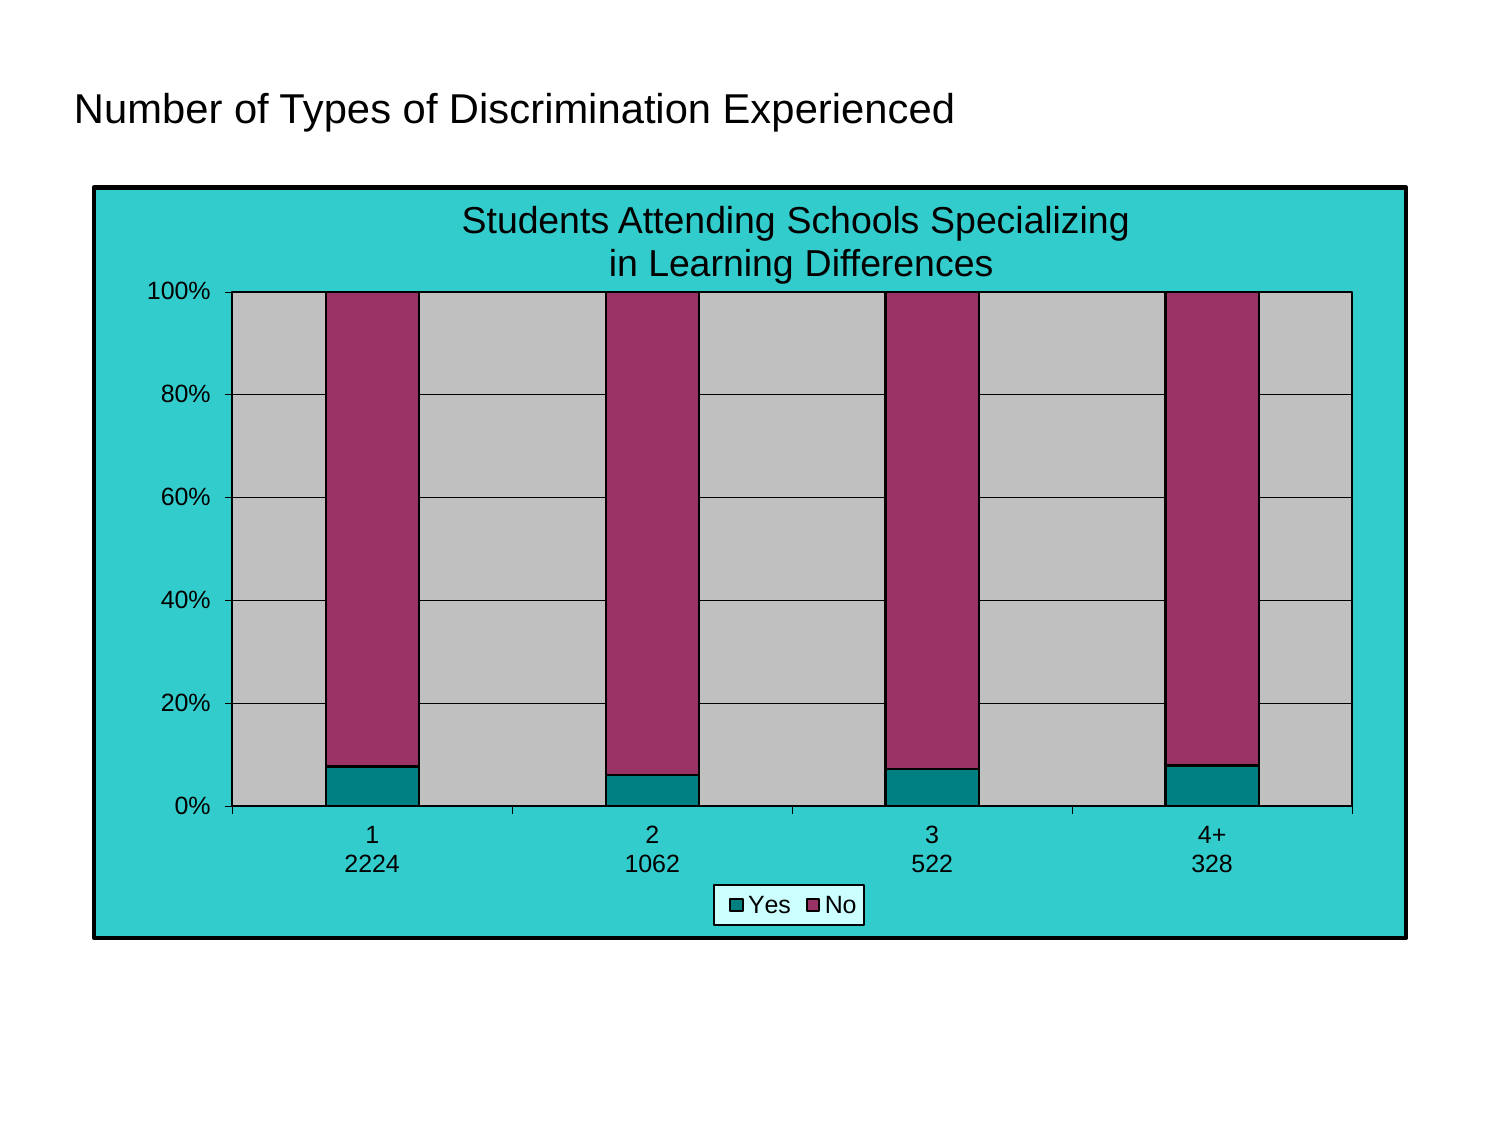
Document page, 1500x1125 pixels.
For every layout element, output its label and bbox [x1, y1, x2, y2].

picture [91, 185, 1409, 940]
